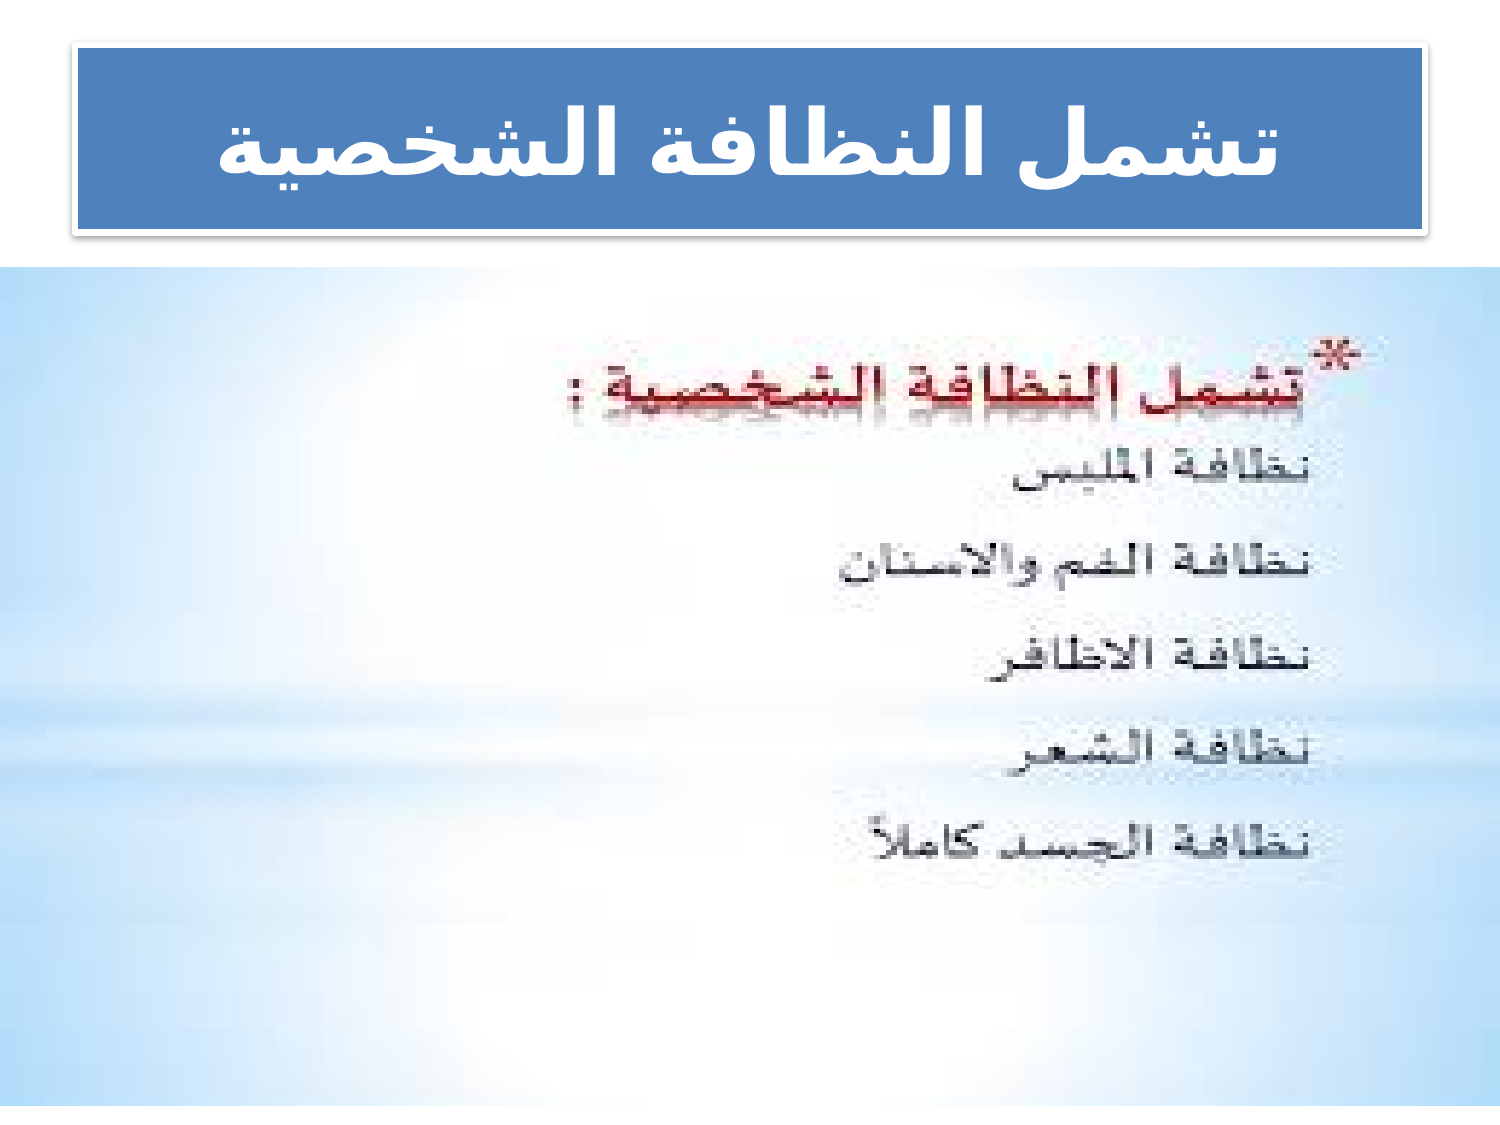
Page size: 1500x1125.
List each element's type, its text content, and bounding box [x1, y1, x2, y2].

picture [0, 266, 1500, 1107]
title تشمل النظافة الشخصية [72, 42, 1428, 236]
